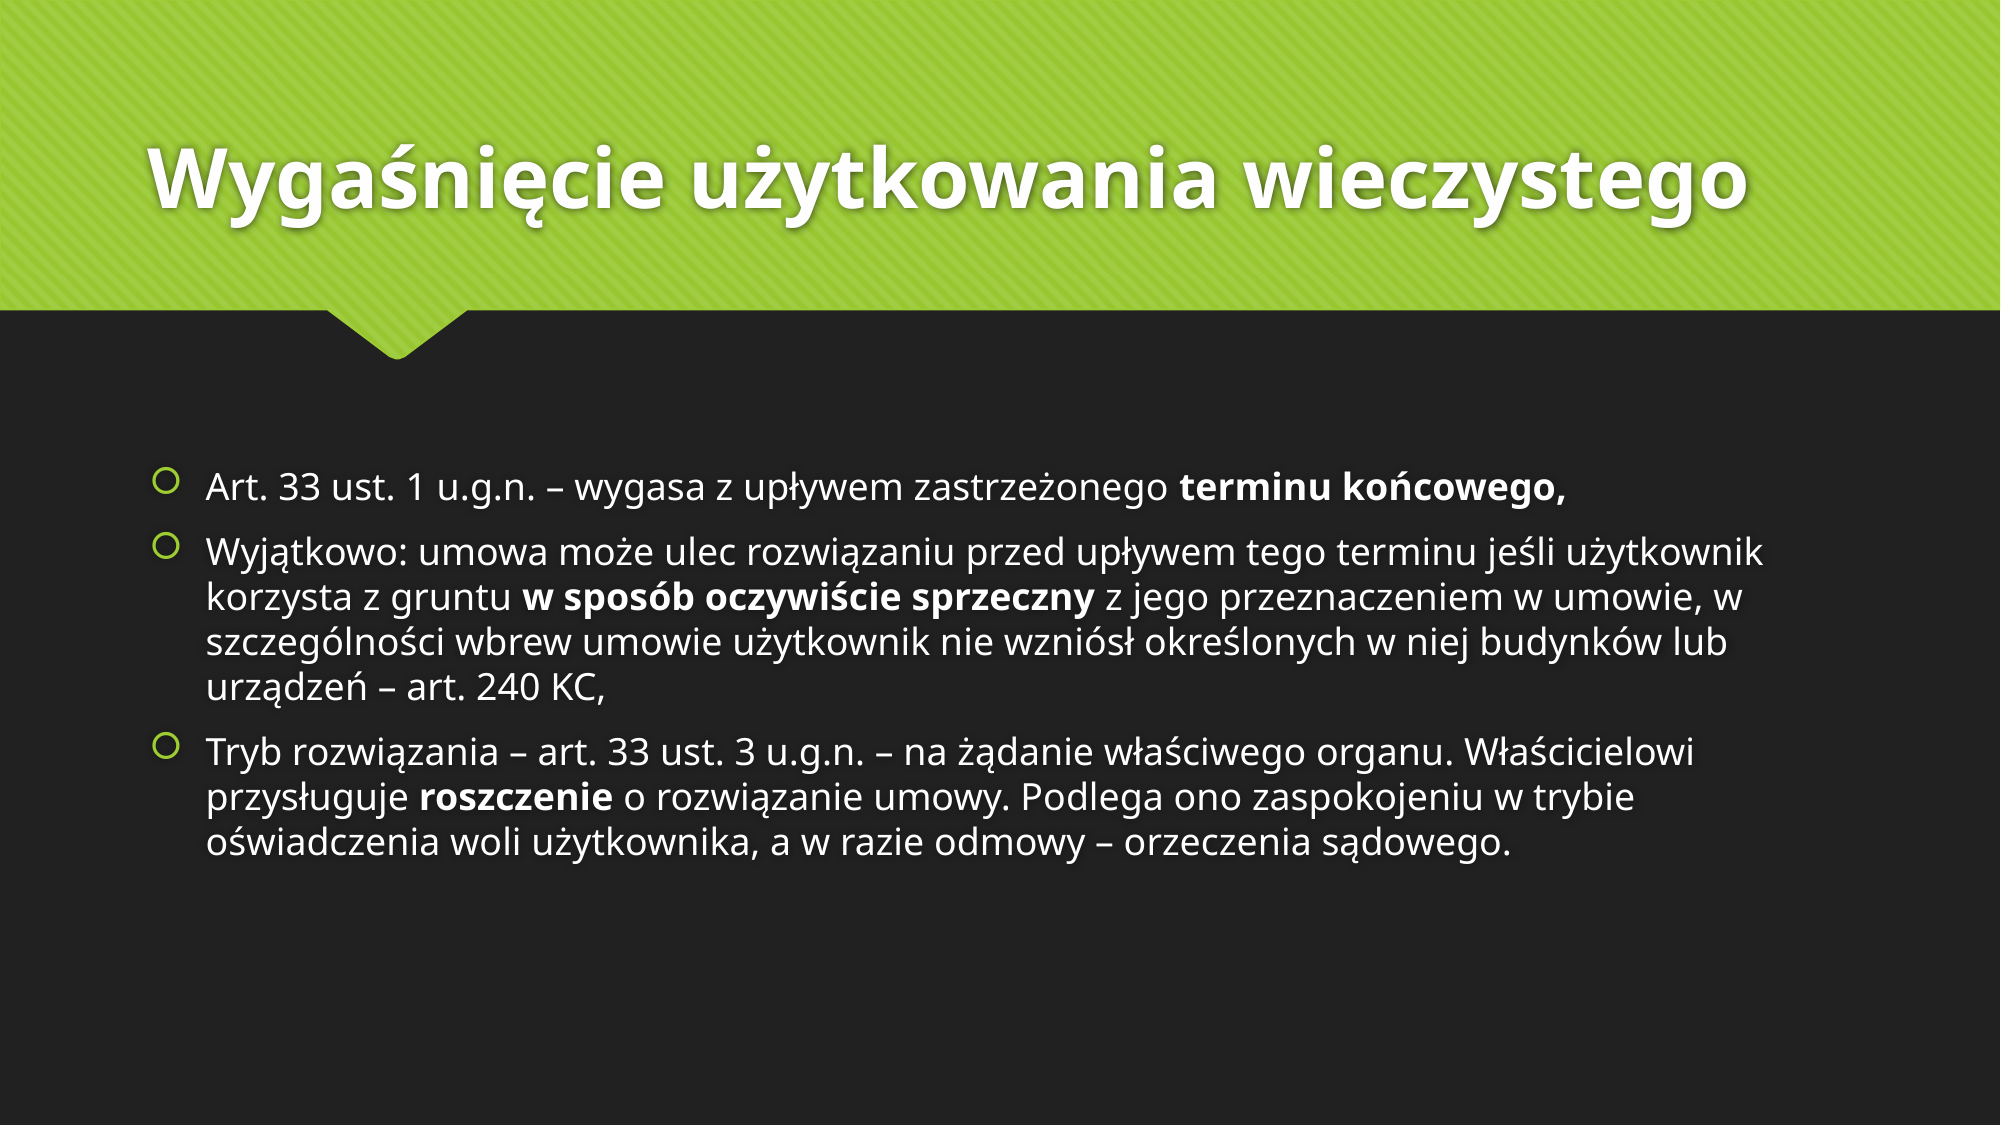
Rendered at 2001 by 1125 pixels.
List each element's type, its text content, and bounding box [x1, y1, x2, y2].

list Art. 33 ust. 1 u.g.n. – wygasa z upływem zastrzeżonego terminu końcowego, Wyjątkowo: umowa może ulec rozwiązaniu przed upływem tego terminu jeśli użytkownik korzysta z gruntu w sposób oczywiście sprzeczny z jego przeznaczeniem w umowie, w szczególności wbrew umowie użytkownik nie wzniósł określonych w niej budynków lub urządzeń – art. 240 KC, Tryb rozwiązania – art. 33 ust. 3 u.g.n. – na żądanie właściwego organu. Właścicielowi przysługuje roszczenie o rozwiązanie umowy. Podlega ono zaspokojeniu w trybie oświadczenia woli użytkownika, a w razie odmowy – orzeczenia sądowego. [134, 364, 1866, 962]
title Wygaśnięcie użytkowania wieczystego [132, 73, 1868, 233]
